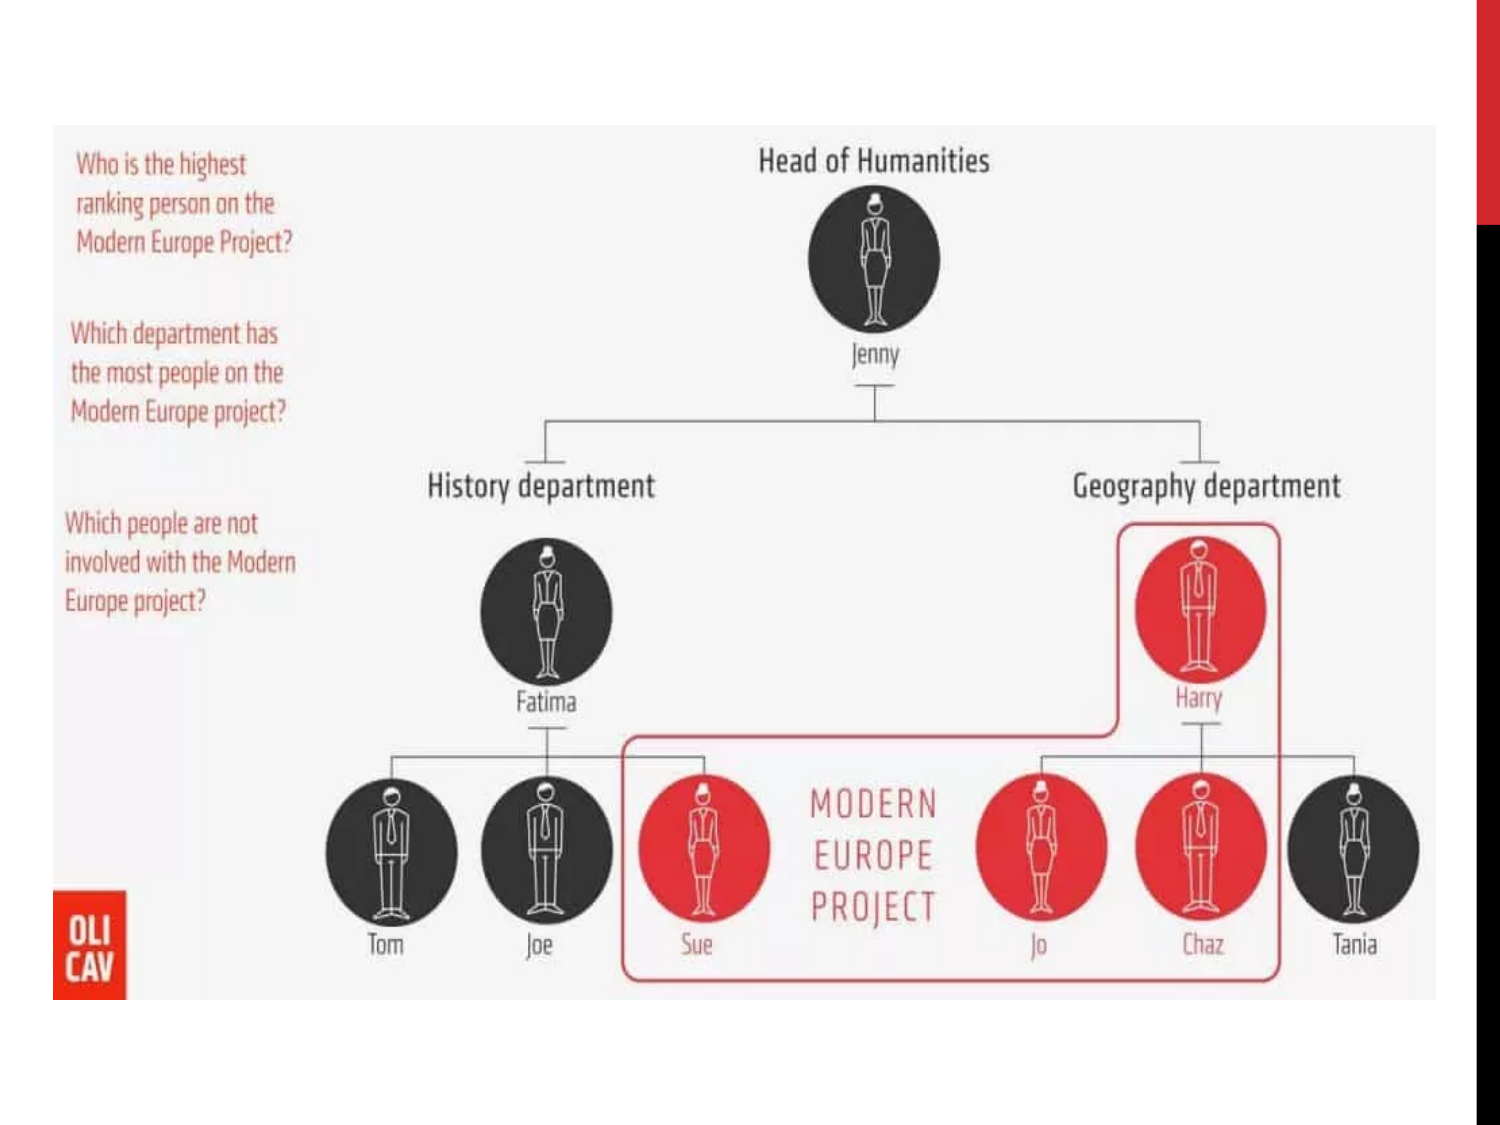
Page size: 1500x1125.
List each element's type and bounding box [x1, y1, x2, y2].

picture [52, 124, 1436, 1000]
